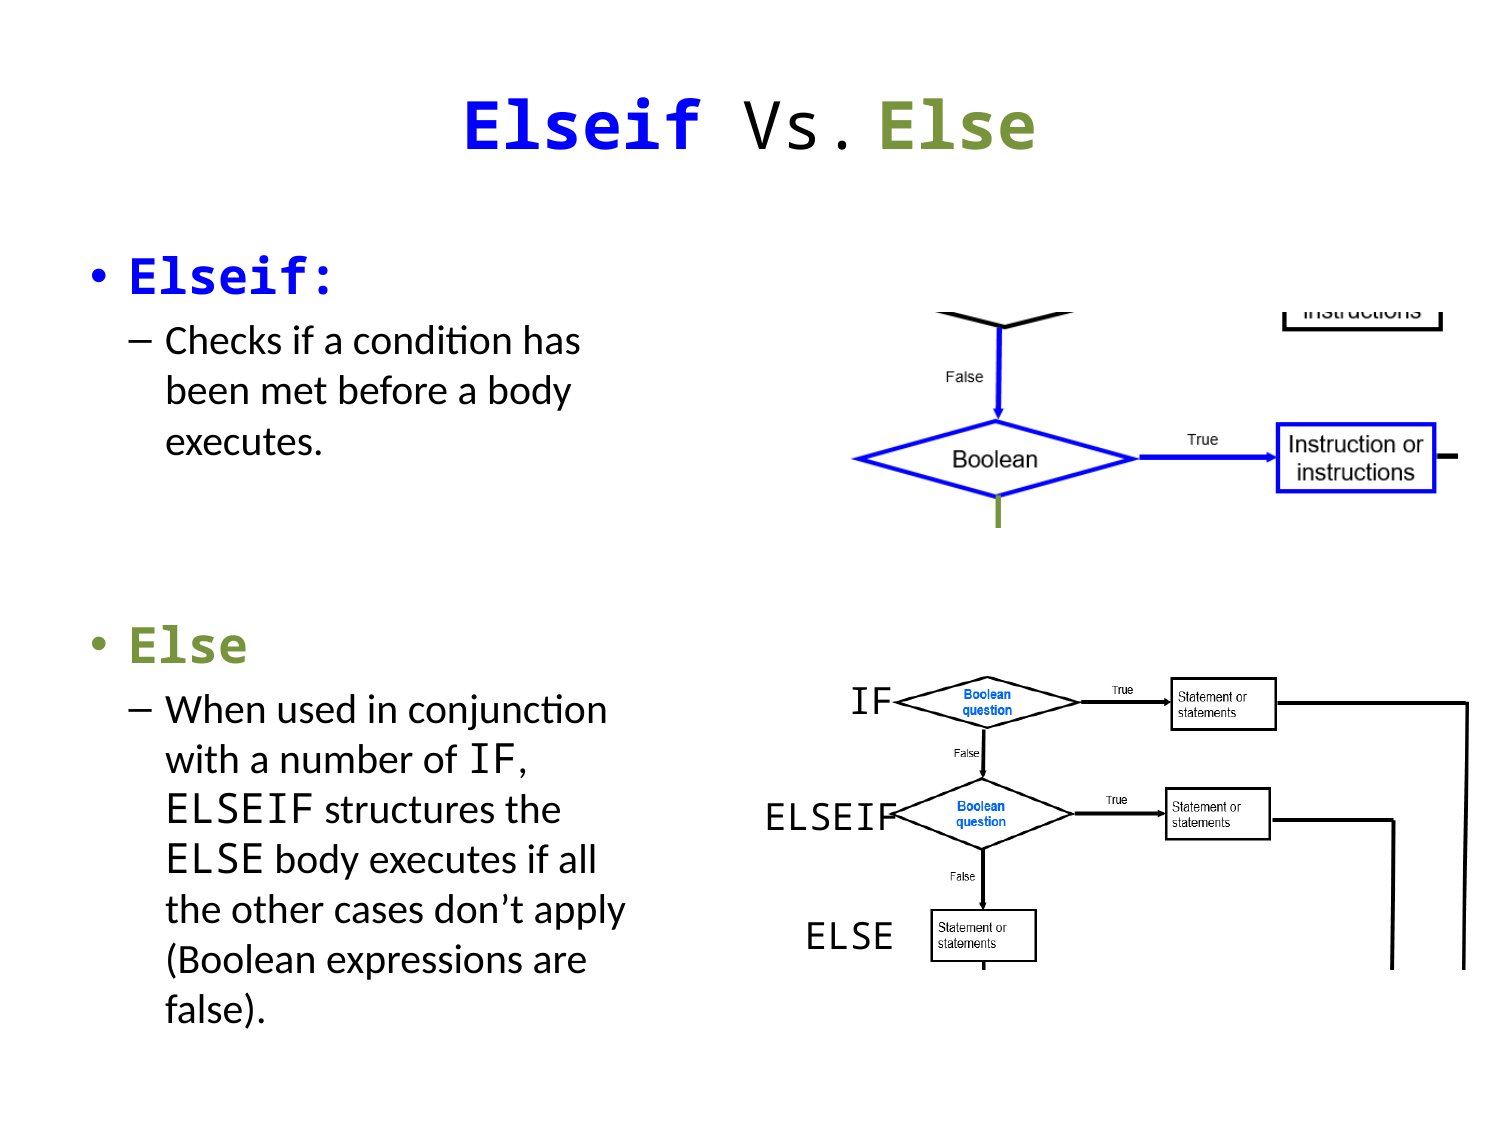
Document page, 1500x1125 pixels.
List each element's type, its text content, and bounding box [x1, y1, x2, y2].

picture [849, 312, 1458, 528]
list Elseif: Checks if a condition has been met before a body executes. Else When used in conjunction with a number of IF, ELSEIF structures the ELSE body executes if all the other cases don’t apply (Boolean expressions are false). [75, 237, 675, 1063]
text_box IF [833, 670, 879, 730]
text_box ELSEIF [749, 785, 879, 846]
title Elseif Vs. Else [75, 45, 1425, 200]
text_box ELSE [789, 904, 879, 965]
picture [884, 662, 1472, 970]
